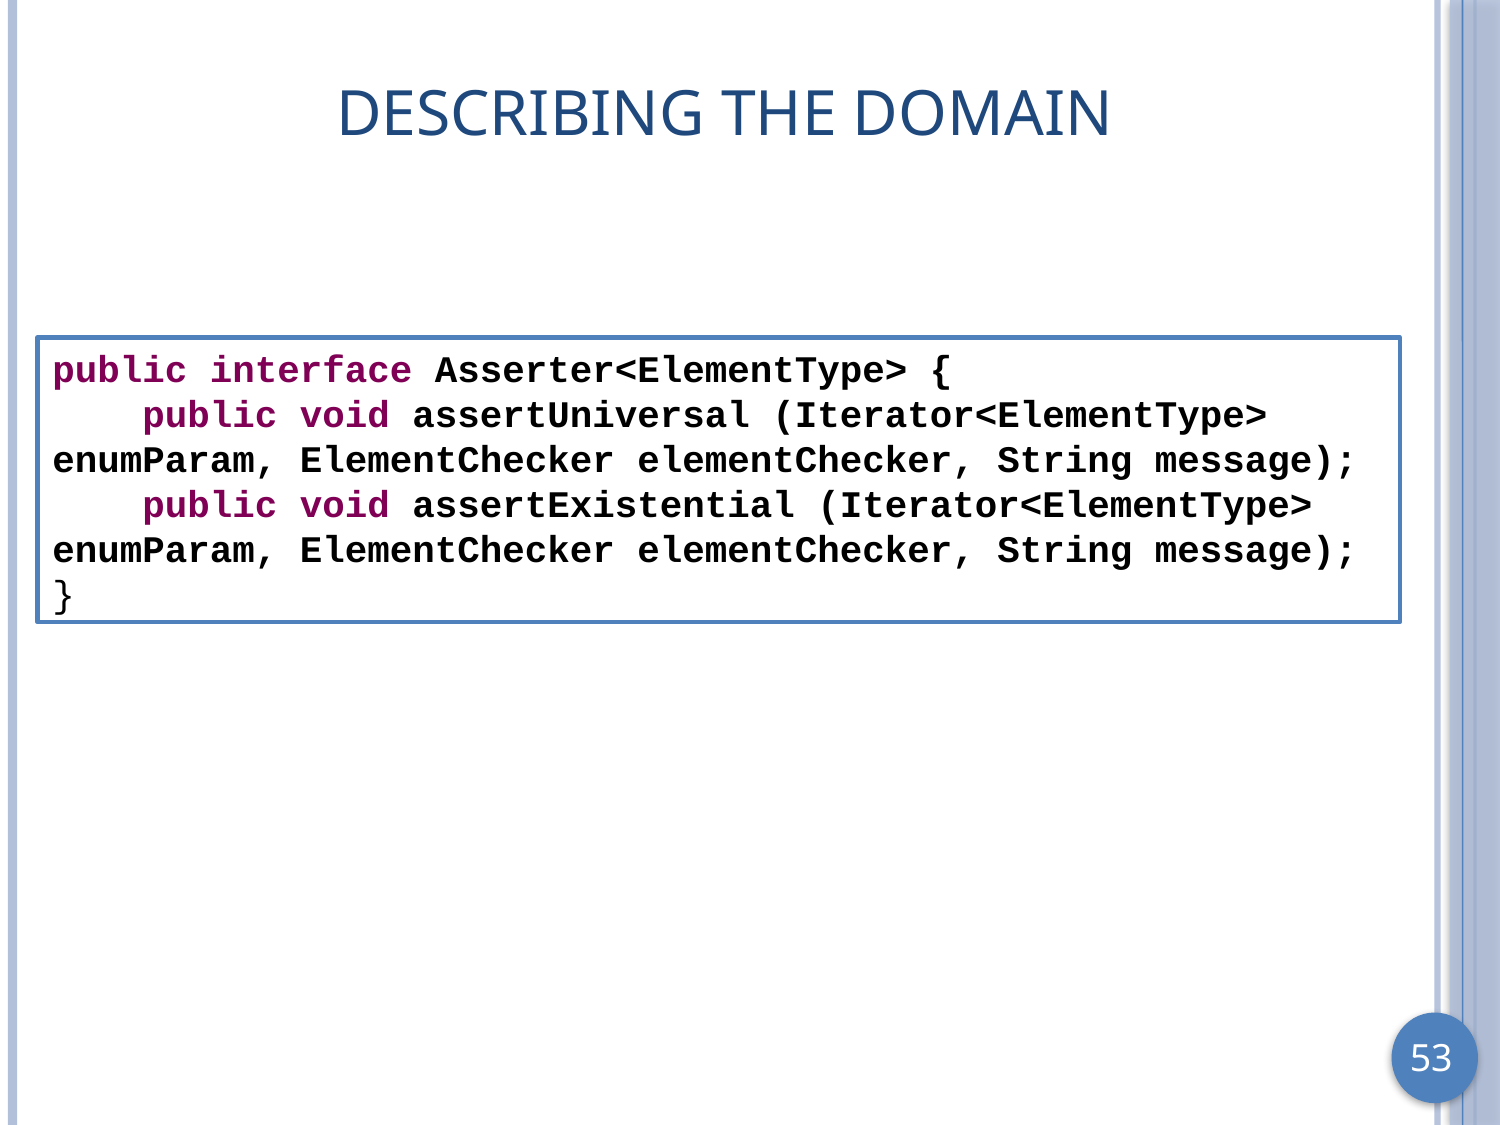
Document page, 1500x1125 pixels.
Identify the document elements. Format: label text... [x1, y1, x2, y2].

text_box public interface Asserter<ElementType> { public void assertUniversal (Iterator<ElementType> enumParam, ElementChecker elementChecker, String message); public void assertExistential (Iterator<ElementType> enumParam, ElementChecker elementChecker, String message); } [35, 335, 1402, 624]
title Describing the Domain [75, 45, 1375, 175]
